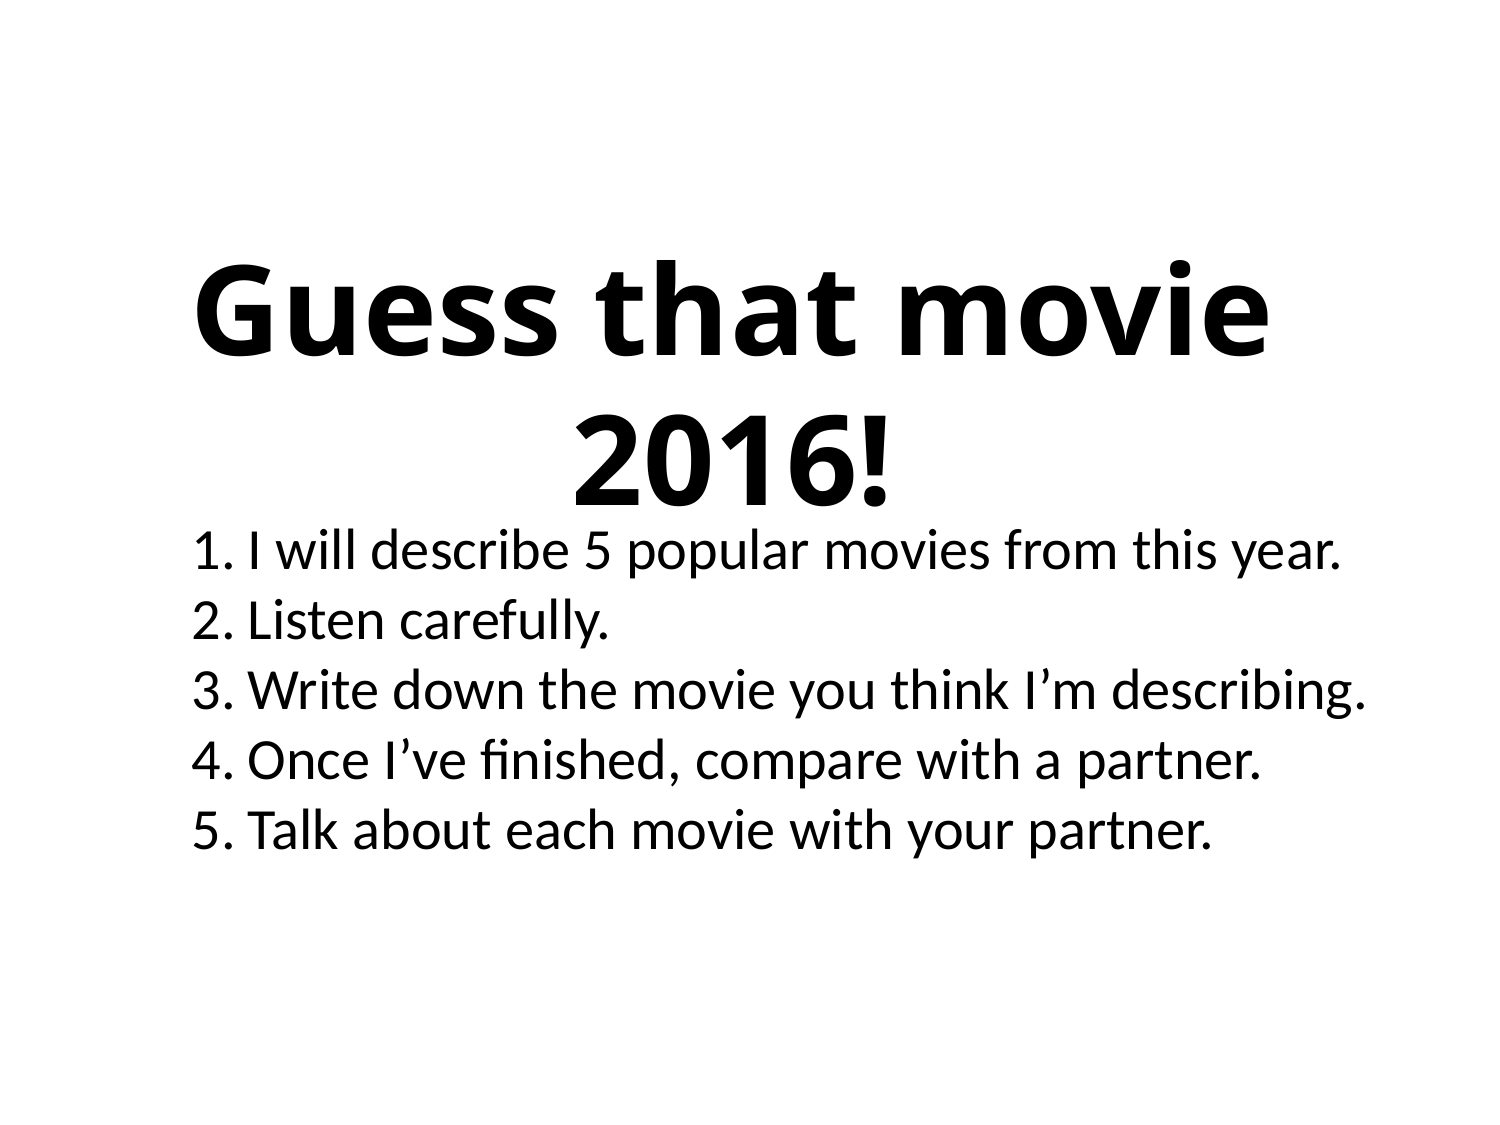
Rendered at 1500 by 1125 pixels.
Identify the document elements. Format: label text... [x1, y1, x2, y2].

text_box I will describe 5 popular movies from this year. Listen carefully. Write down the movie you think I’m describing. Once I’ve finished, compare with a partner. Talk about each movie with your partner. [176, 503, 1414, 918]
text_box Guess that movie 2016! [0, 223, 1467, 390]
